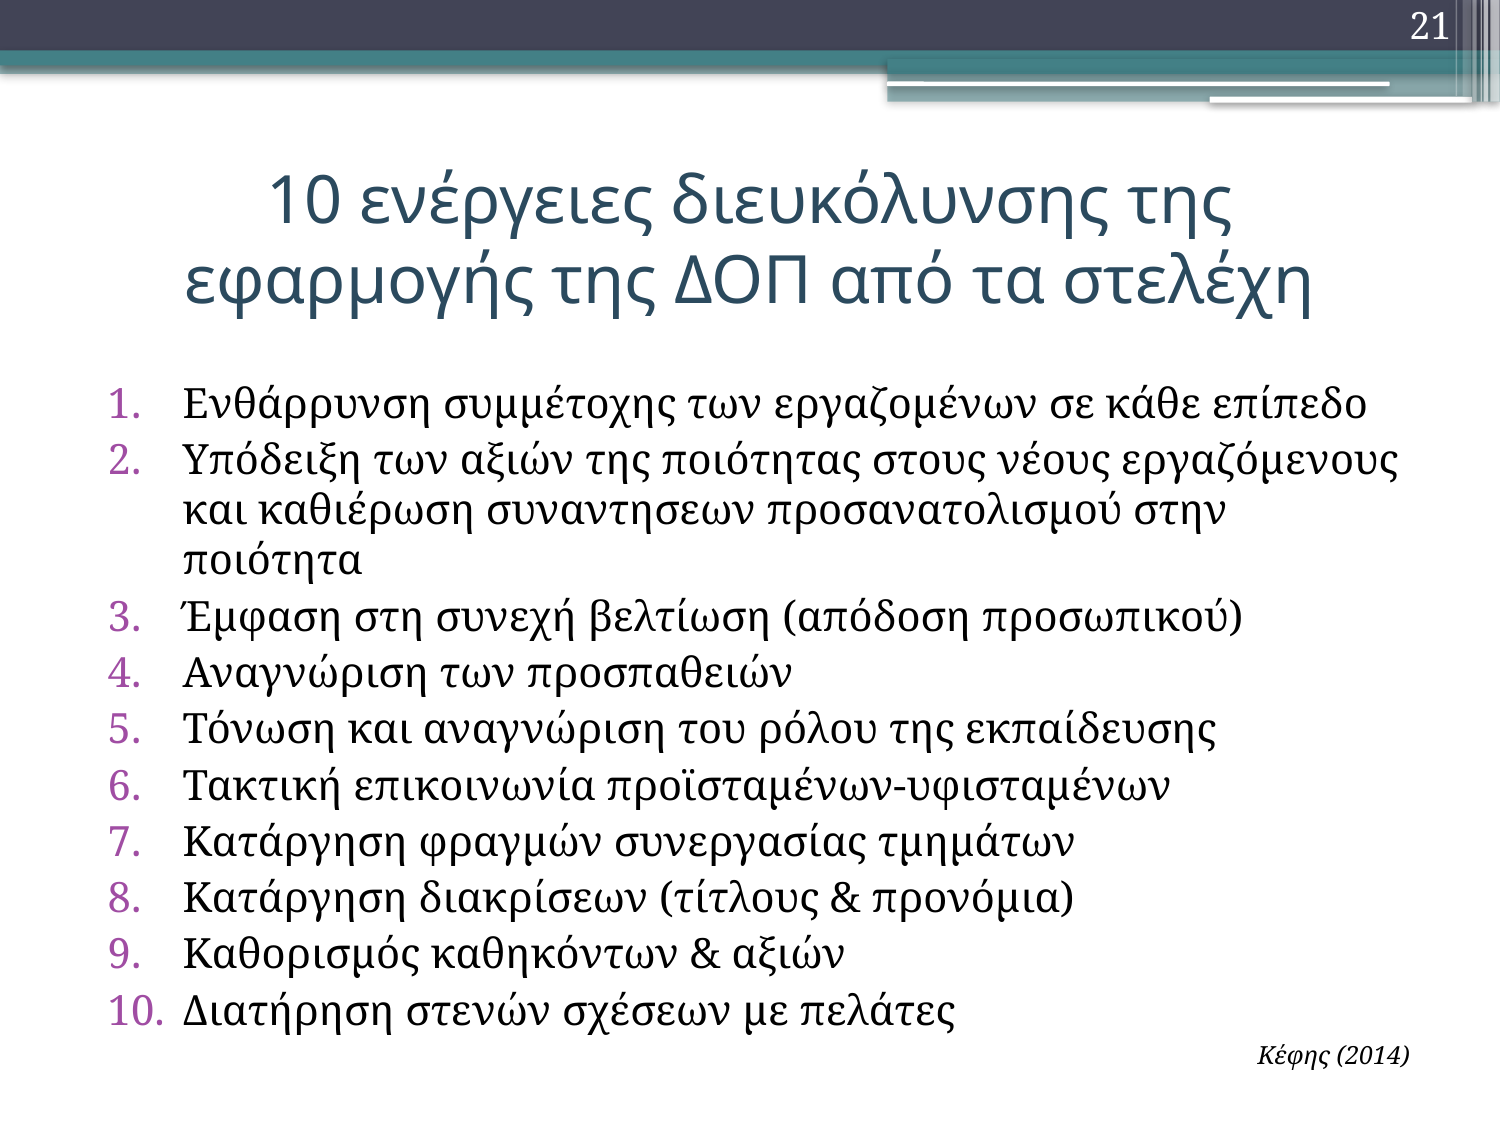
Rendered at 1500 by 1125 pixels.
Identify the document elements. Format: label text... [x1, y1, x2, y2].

slide_number 21 [1341, 0, 1466, 61]
title 10 ενέργειες διευκόλυνσης της εφαρμογής της ΔΟΠ από τα στελέχη [75, 149, 1425, 324]
list Ενθάρρυνση συμμέτοχης των εργαζομένων σε κάθε επίπεδο Υπόδειξη των αξιών της ποιότητας στους νέους εργαζόμενους και καθιέρωση συναντησεων προσανατολισμού στην ποιότητα Έμφαση στη συνεχή βελτίωση (απόδοση προσωπικού) Αναγνώριση των προσπαθειών Τόνωση και αναγνώριση του ρόλου της εκπαίδευσης Τακτική επικοινωνία προϊσταμένων-υφισταμένων Κατάργηση φραγμών συνεργασίας τμημάτων Κατάργηση διακρίσεων (τίτλους & προνόμια) Καθορισμός καθηκόντων & αξιών Διατήρηση στενών σχέσεων με πελάτες Κέφης (2014) [75, 368, 1425, 1079]
